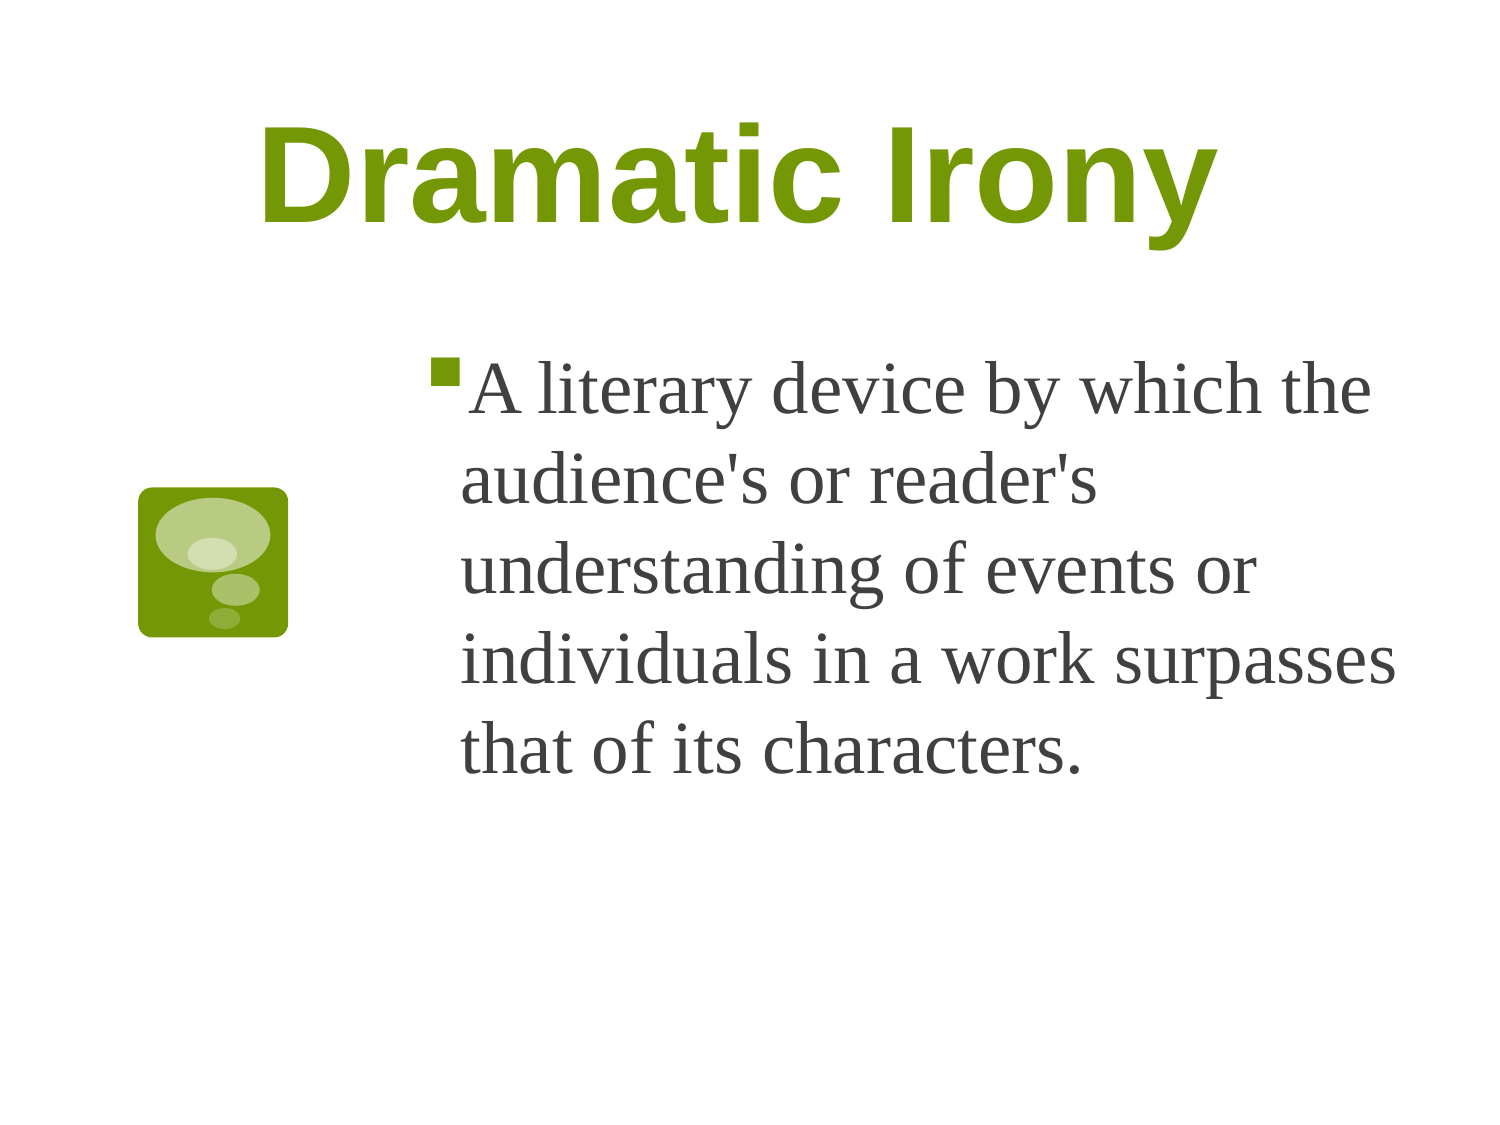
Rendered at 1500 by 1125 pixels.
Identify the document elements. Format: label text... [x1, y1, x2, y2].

list A literary device by which the audience's or reader's understanding of events or individuals in a work surpasses that of its characters. [408, 331, 1425, 1005]
title Dramatic Irony [102, 112, 1375, 258]
